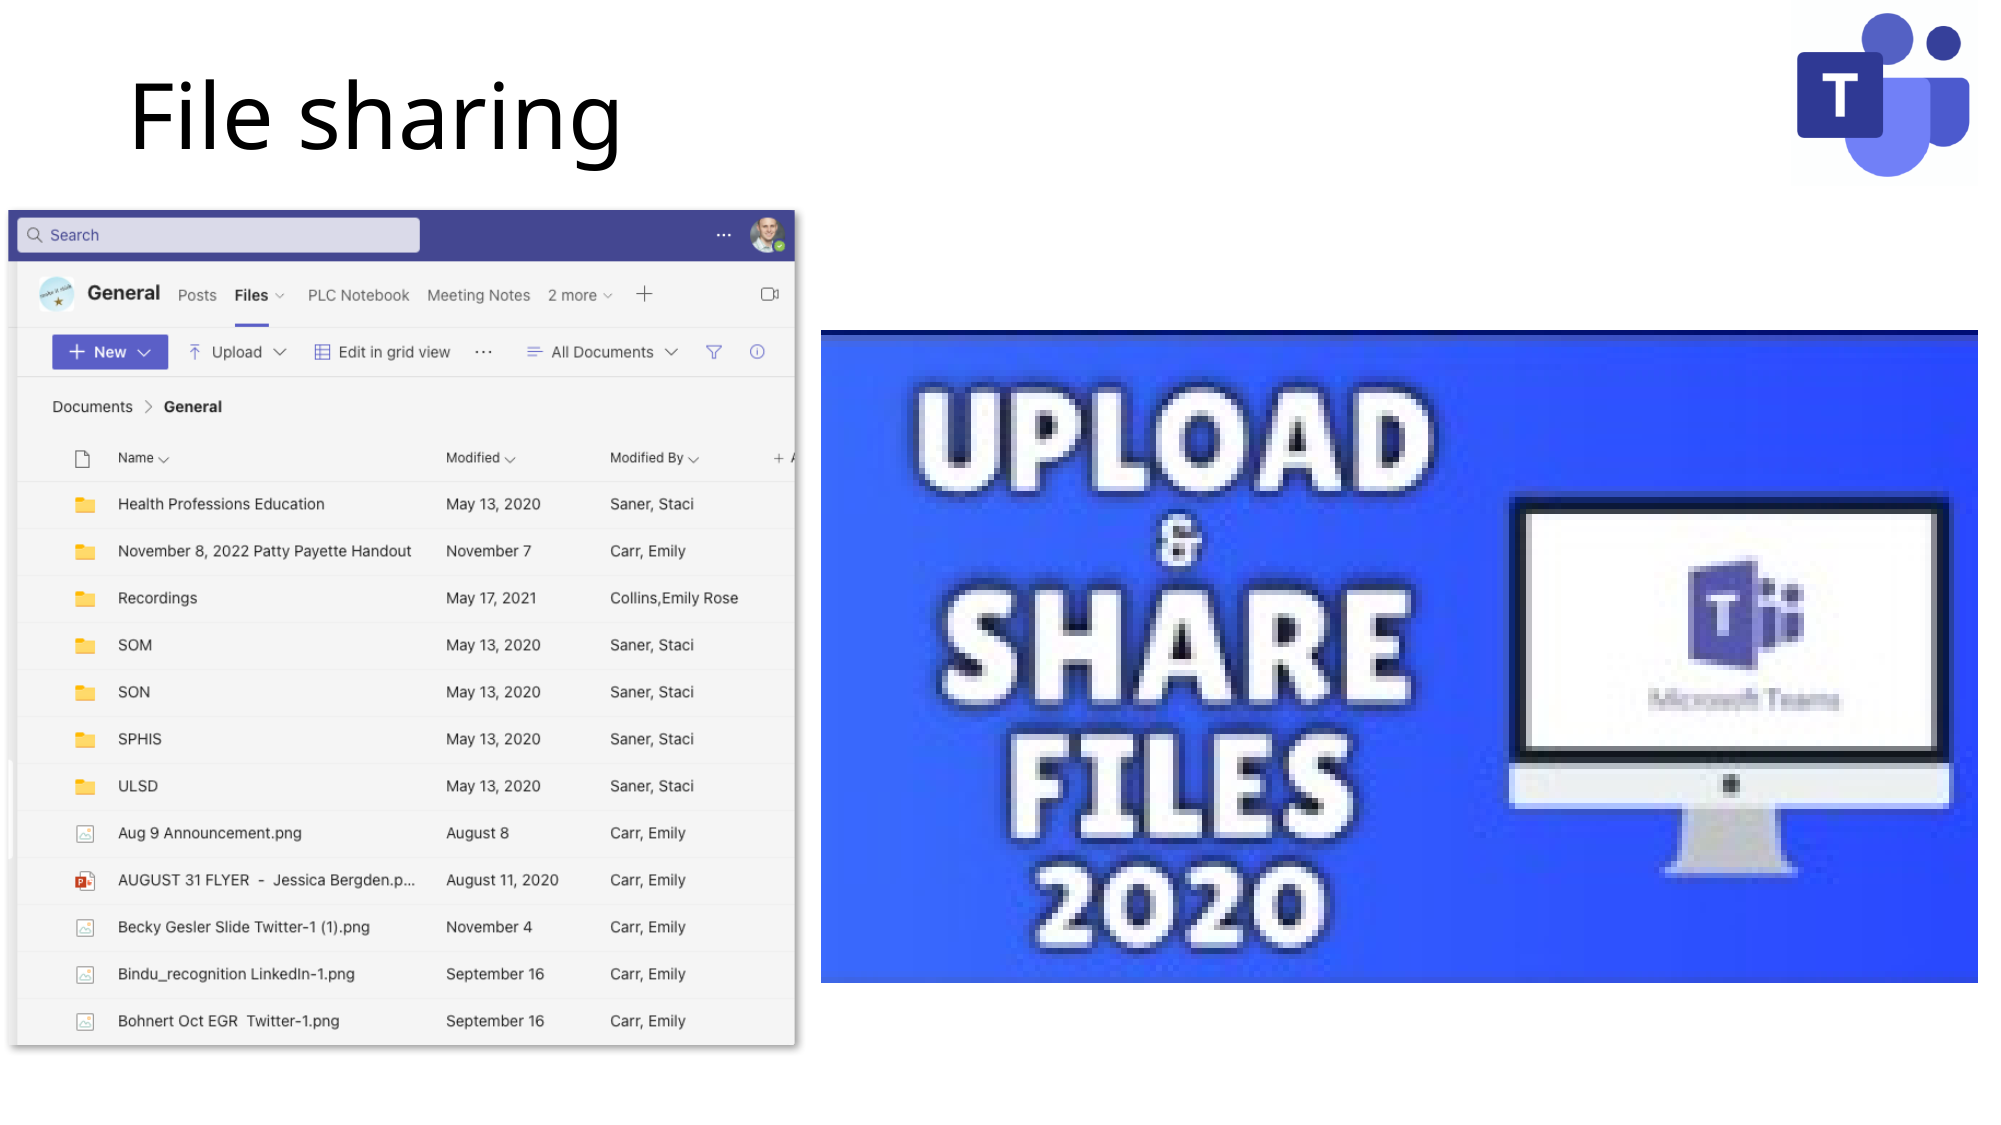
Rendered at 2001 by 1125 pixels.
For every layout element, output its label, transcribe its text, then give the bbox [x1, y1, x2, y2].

picture [1791, 0, 1979, 187]
title File sharing [112, 10, 1909, 230]
picture [8, 210, 795, 1046]
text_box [820, 329, 1979, 984]
